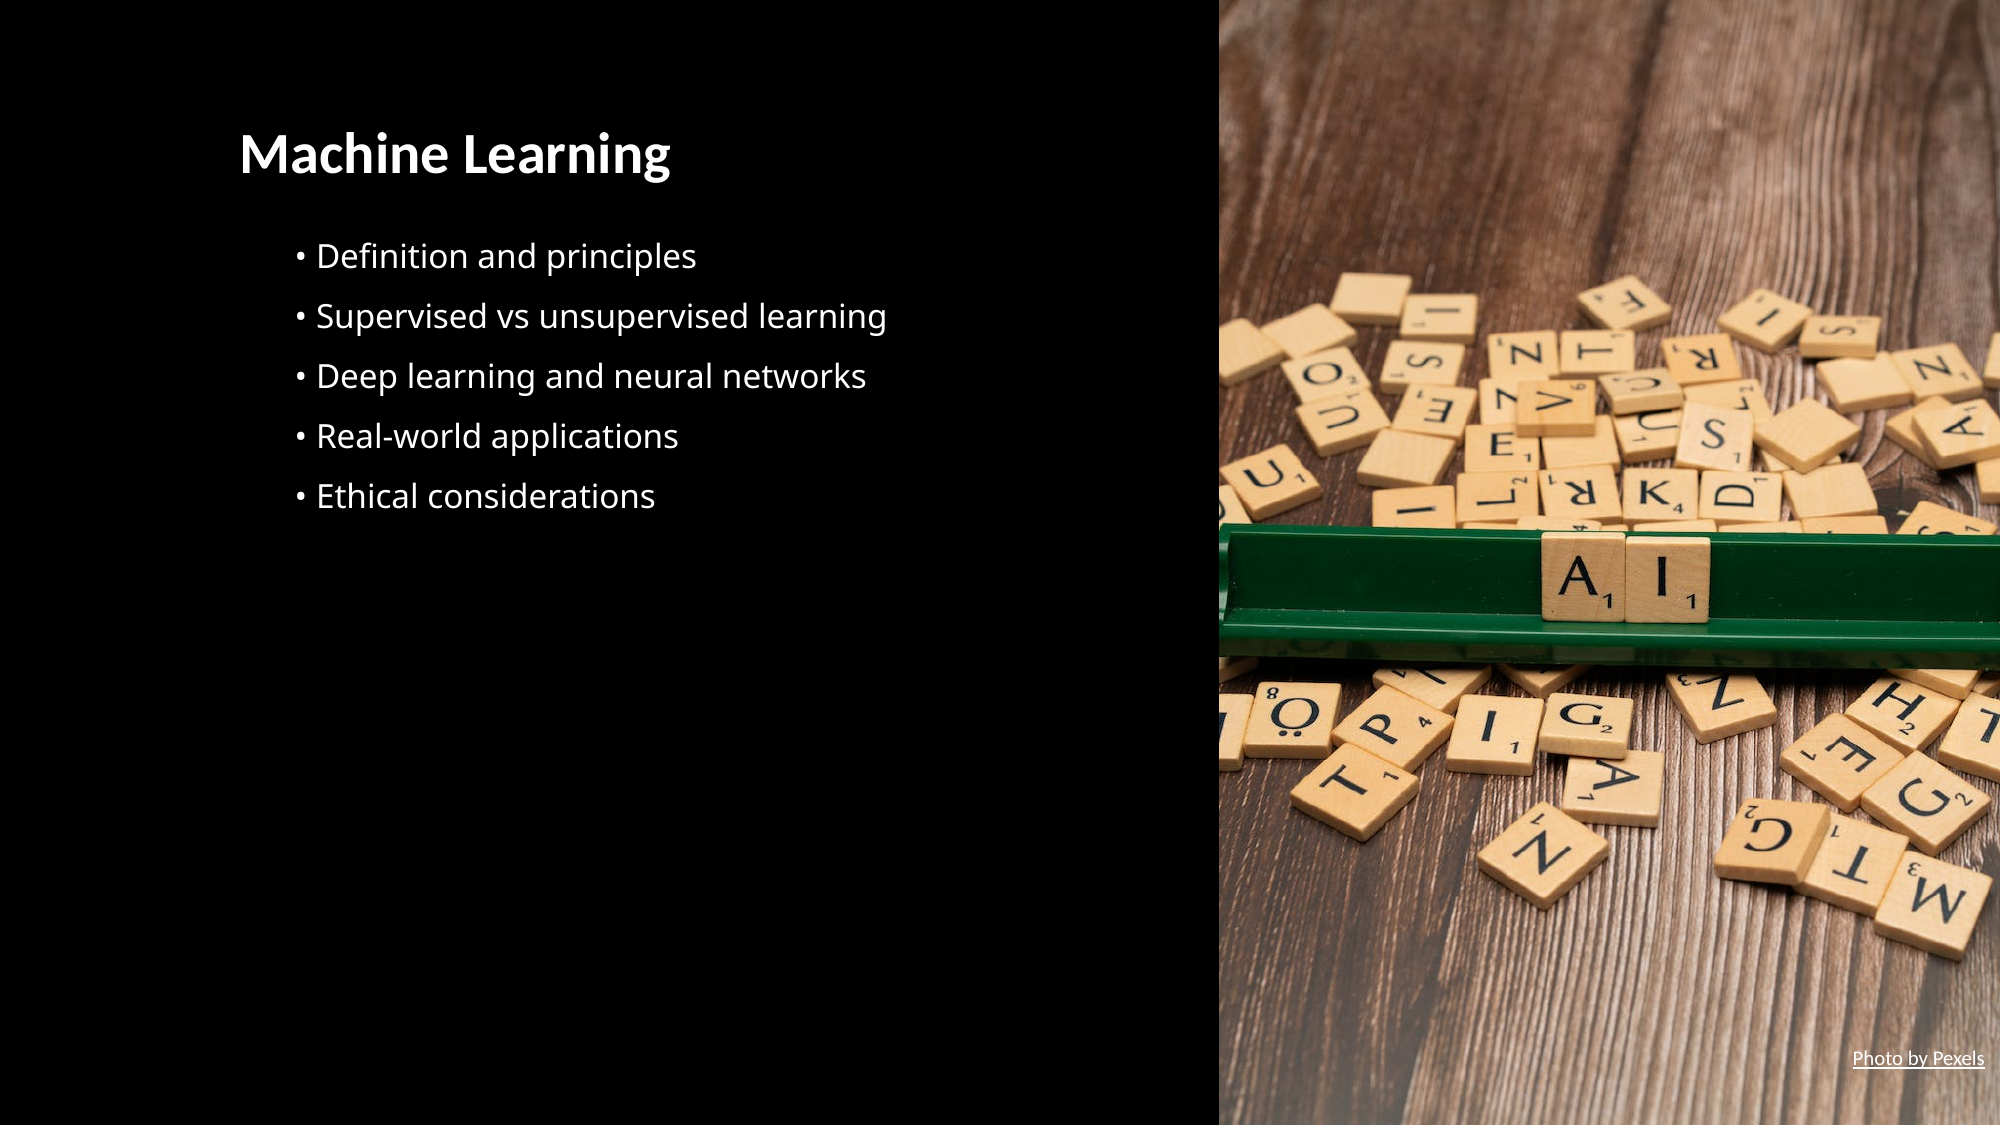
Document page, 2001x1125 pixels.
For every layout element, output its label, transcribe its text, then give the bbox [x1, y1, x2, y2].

text_box • Ethical considerations [262, 457, 1013, 533]
picture [1219, 0, 2000, 1125]
text_box • Deep learning and neural networks [262, 337, 1013, 397]
text_box Machine Learning [225, 112, 1219, 188]
text_box • Supervised vs unsupervised learning [262, 277, 1013, 337]
text_box • Definition and principles [262, 217, 1013, 277]
text_box • Real-world applications [262, 397, 1013, 457]
